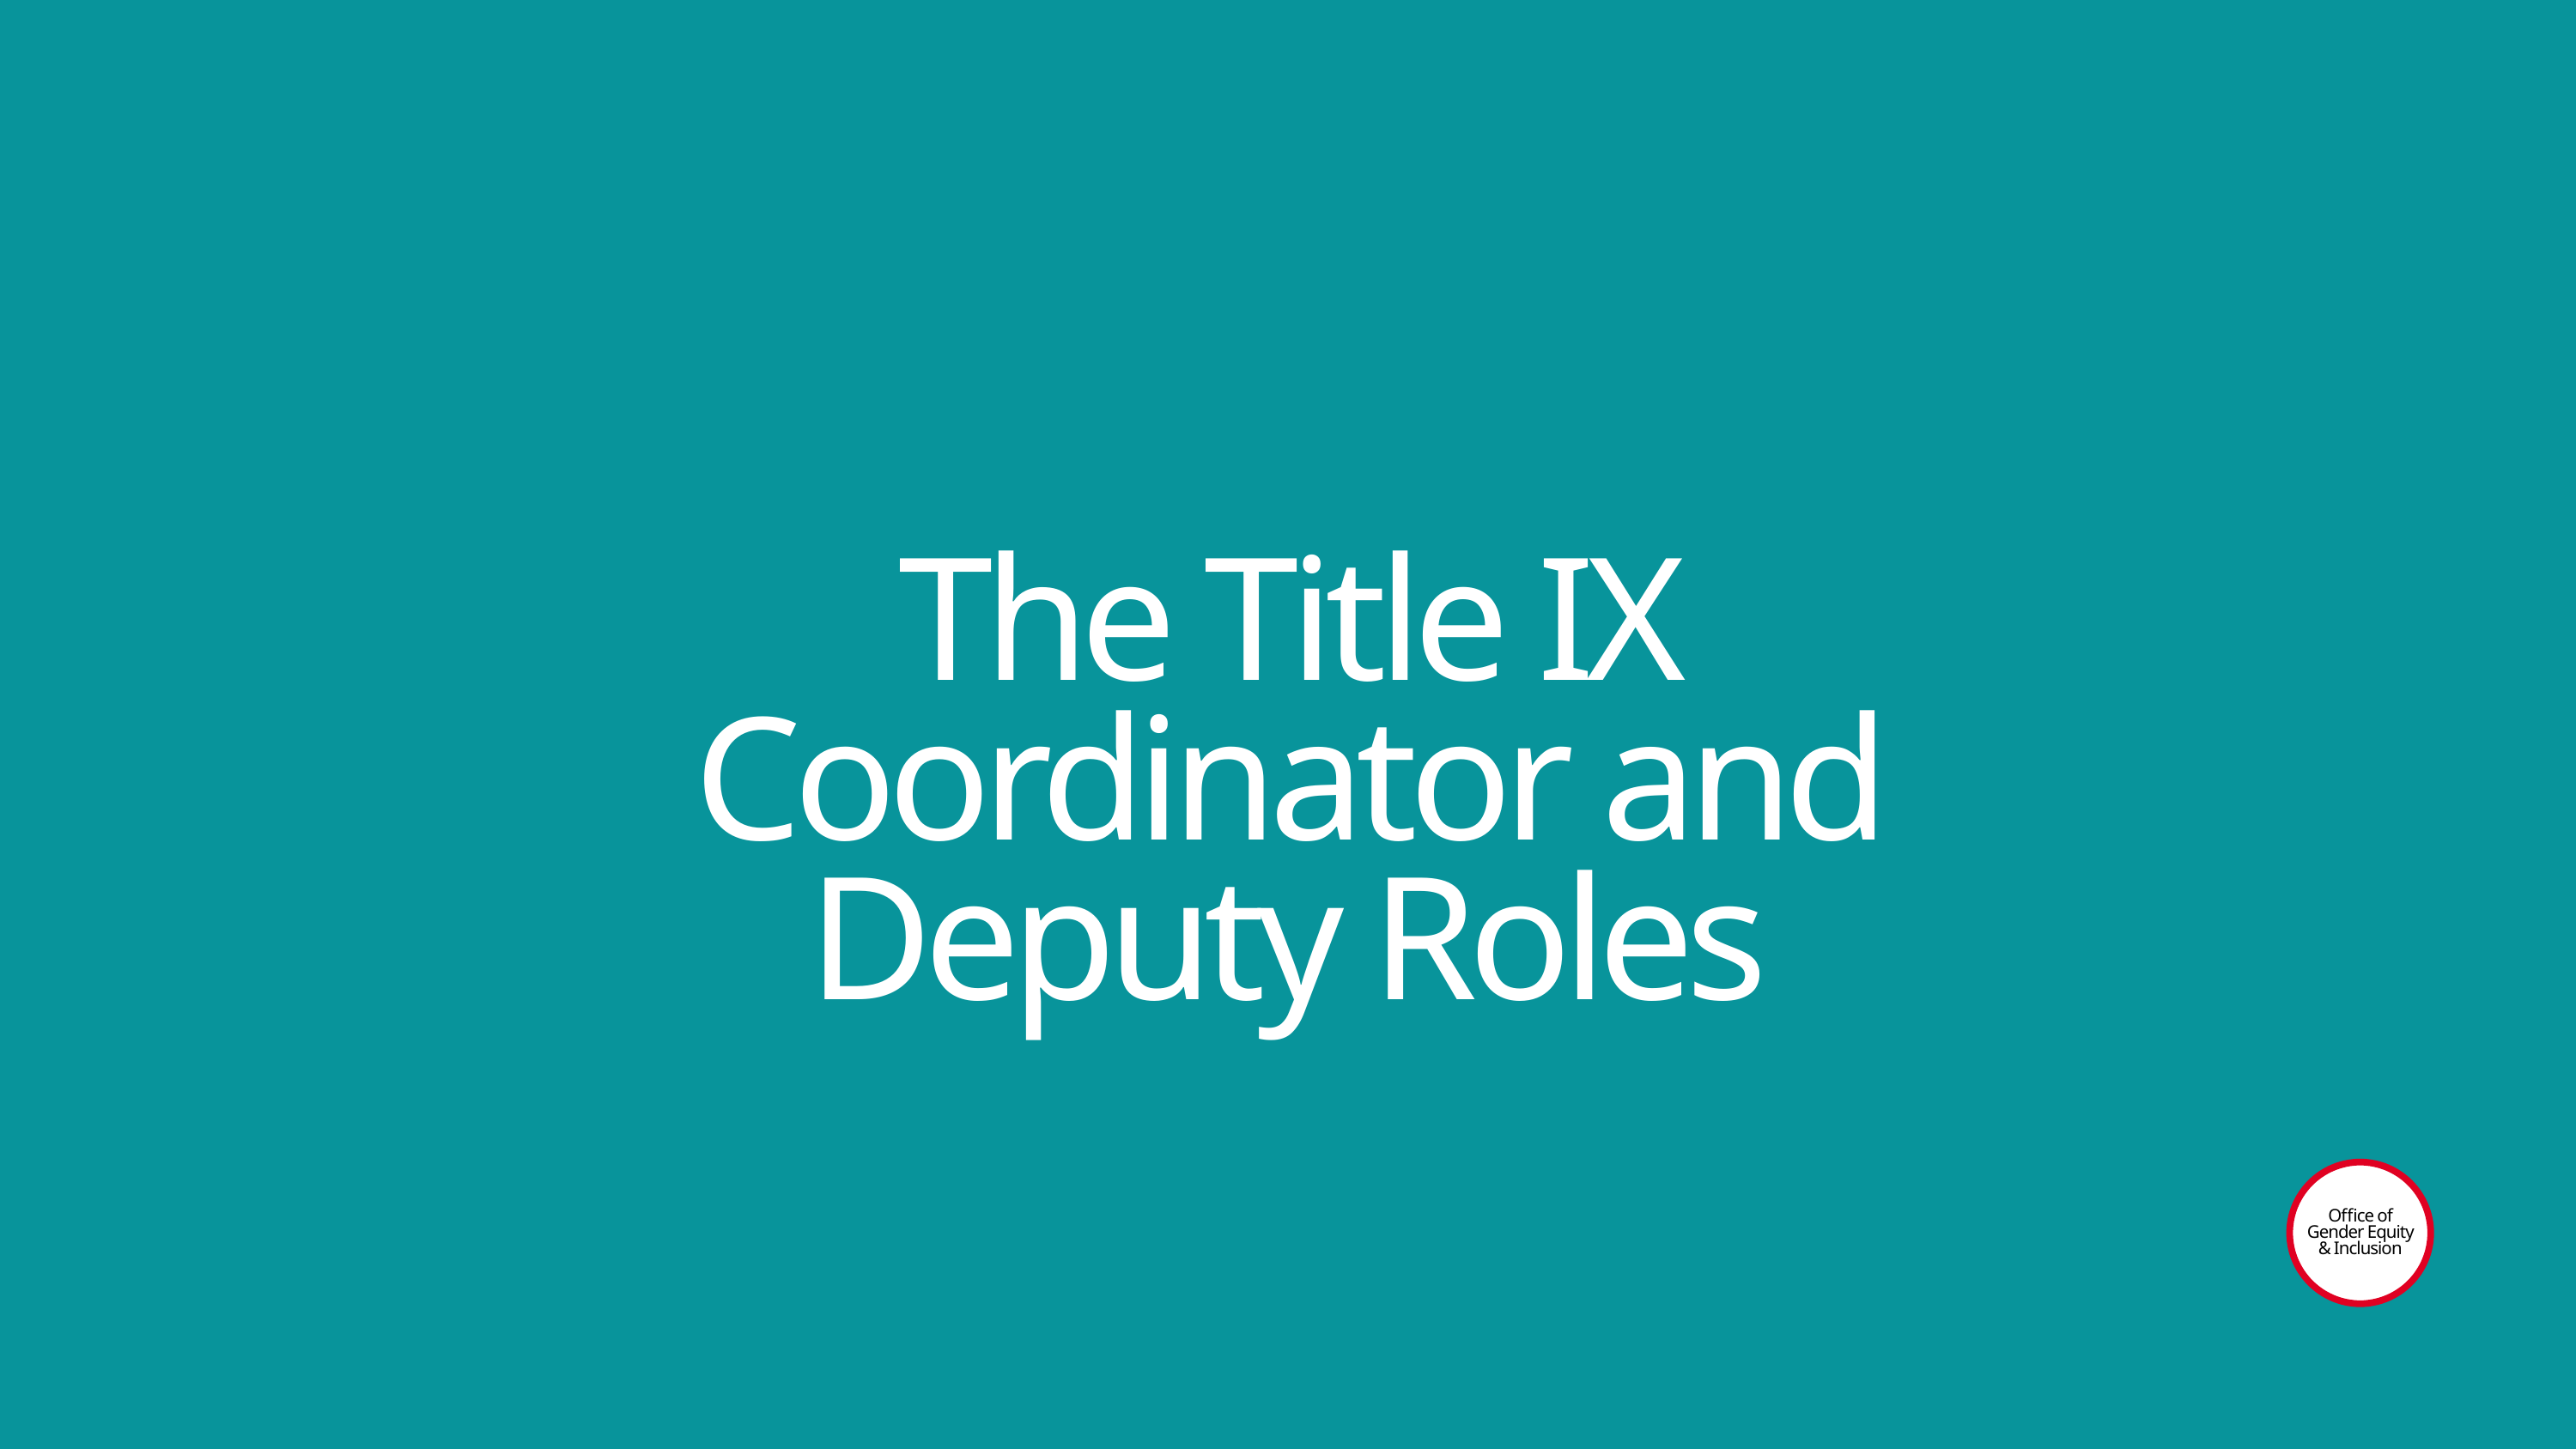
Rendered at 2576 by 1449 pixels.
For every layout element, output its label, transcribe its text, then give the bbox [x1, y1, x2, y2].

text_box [2288, 1161, 2432, 1304]
text_box The Title IX Coordinator and Deputy Roles [485, 554, 2091, 1034]
